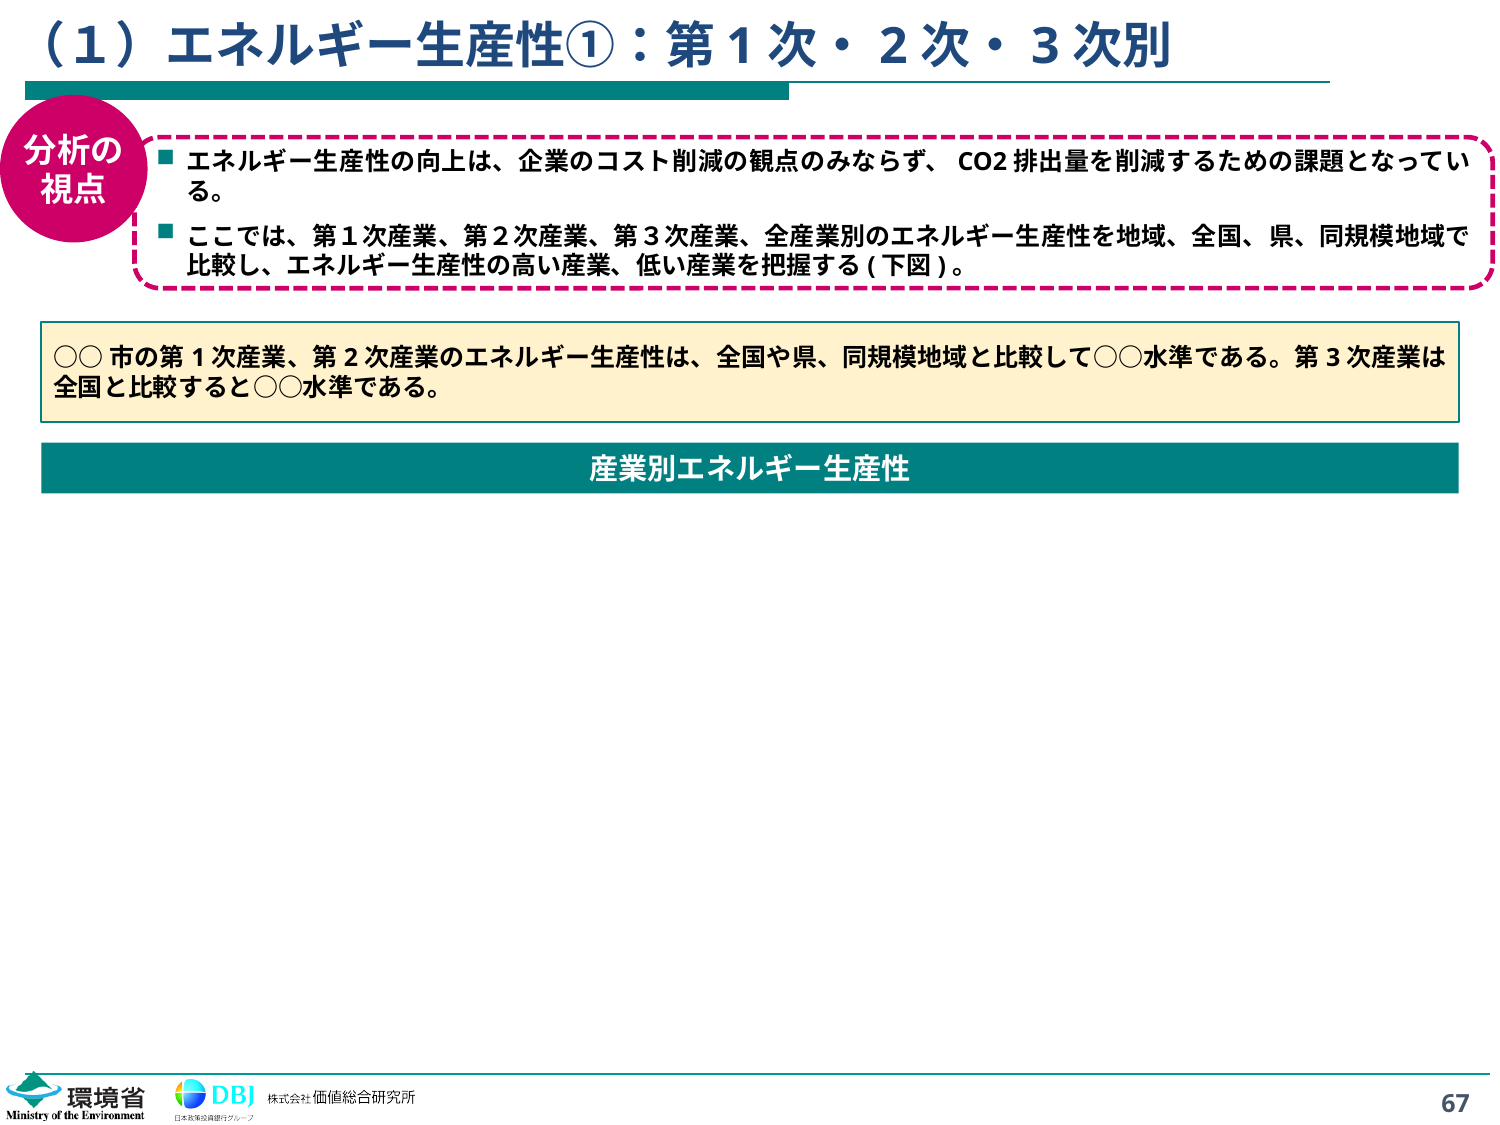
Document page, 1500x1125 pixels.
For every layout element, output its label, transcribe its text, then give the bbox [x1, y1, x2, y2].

picture [2, 1071, 148, 1125]
picture [171, 1075, 419, 1125]
text_box ○○市の第1次産業、第2次産業のエネルギー生産性は、全国や県、同規模地域と比較して○○水準である。第3次産業は全国と比較すると○○水準である。 [41, 321, 1459, 423]
slide_number 67 [1411, 1079, 1500, 1122]
text_box 産業別エネルギー生産性 [41, 442, 1459, 494]
text_box 分析の 視点 [0, 94, 148, 243]
title （１）エネルギー生産性①：第1次・2次・3次別 [0, 0, 1304, 82]
text_box エネルギー生産性の向上は、企業のコスト削減の観点のみならず、CO2排出量を削減するための課題となっている。 ここでは、第１次産業、第２次産業、第３次産業、全産業別のエネルギー生産性を地域、全国、県、同規模地域で比較し、エネルギー生産性の高い産業、低い産業を把握する(下図)。 [134, 137, 1493, 289]
